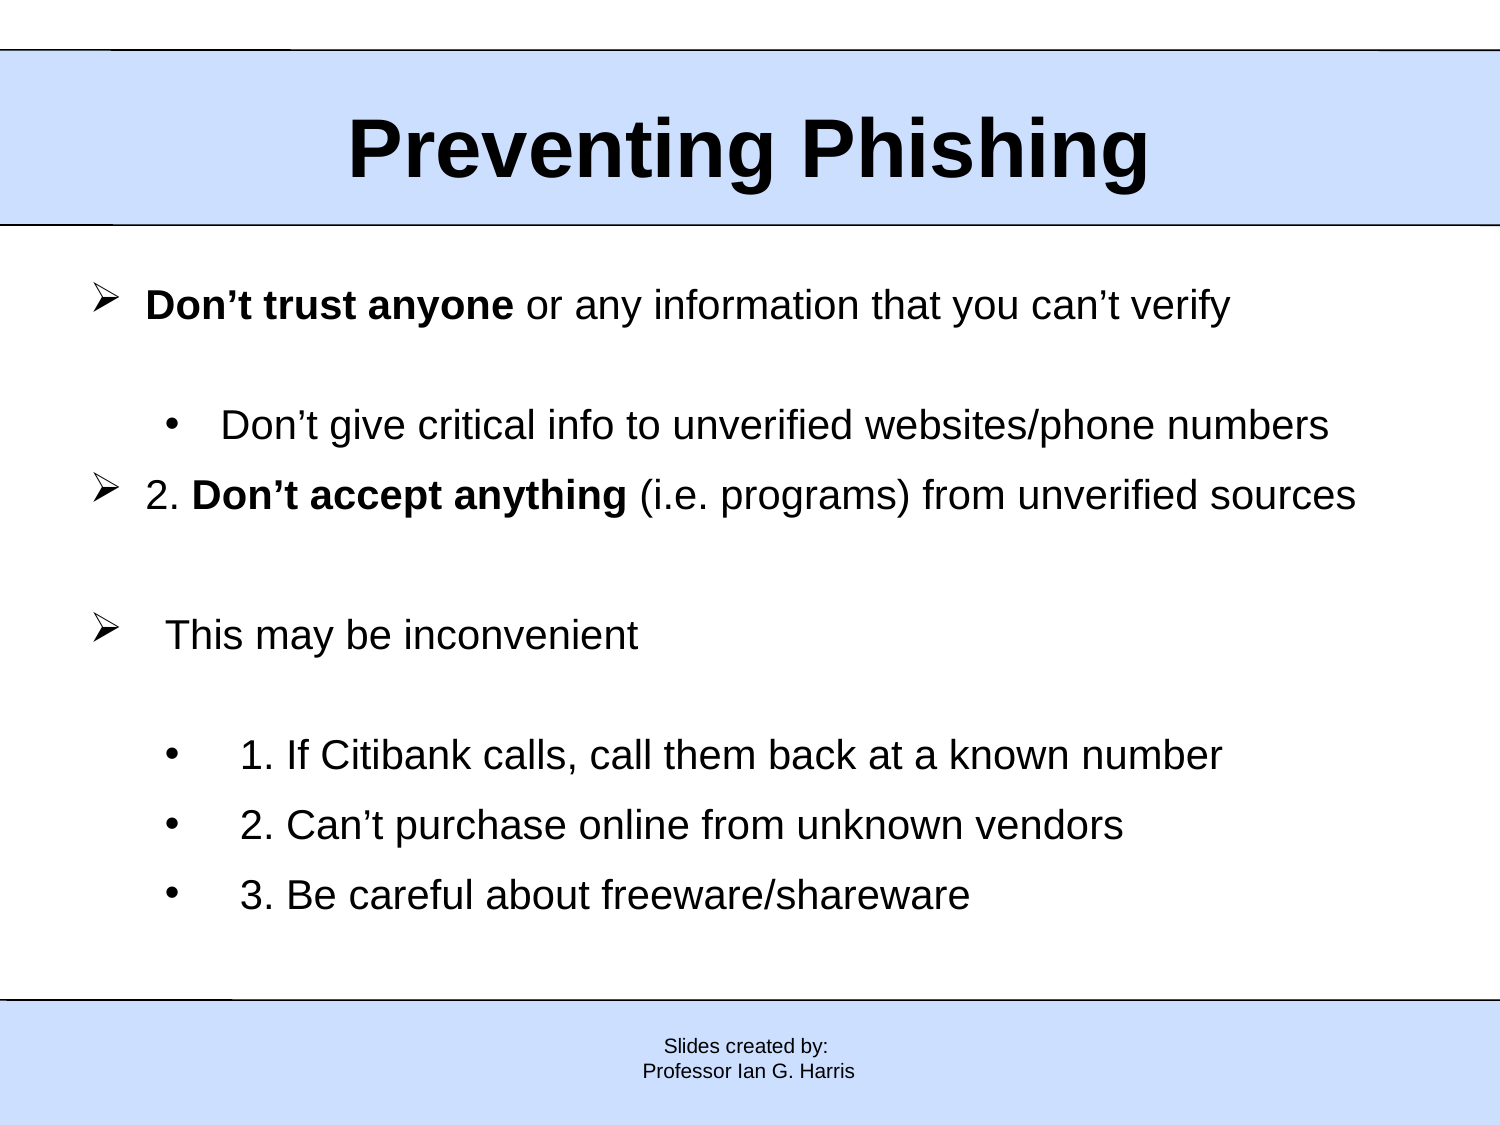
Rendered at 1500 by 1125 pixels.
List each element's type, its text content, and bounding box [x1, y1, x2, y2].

text_box Don’t trust anyone or any information that you can’t verify Don’t give critical info to unverified websites/phone numbers 2. Don’t accept anything (i.e. programs) from unverified sources [74, 270, 1438, 526]
text_box Slides created by: Professor Ian G. Harris [512, 1025, 986, 1098]
title Preventing Phishing [49, 49, 1451, 238]
text_box This may be inconvenient 1. If Citibank calls, call them back at a known number 2. Can’t purchase online from unknown vendors 3. Be careful about freeware/shareware [74, 600, 1443, 926]
